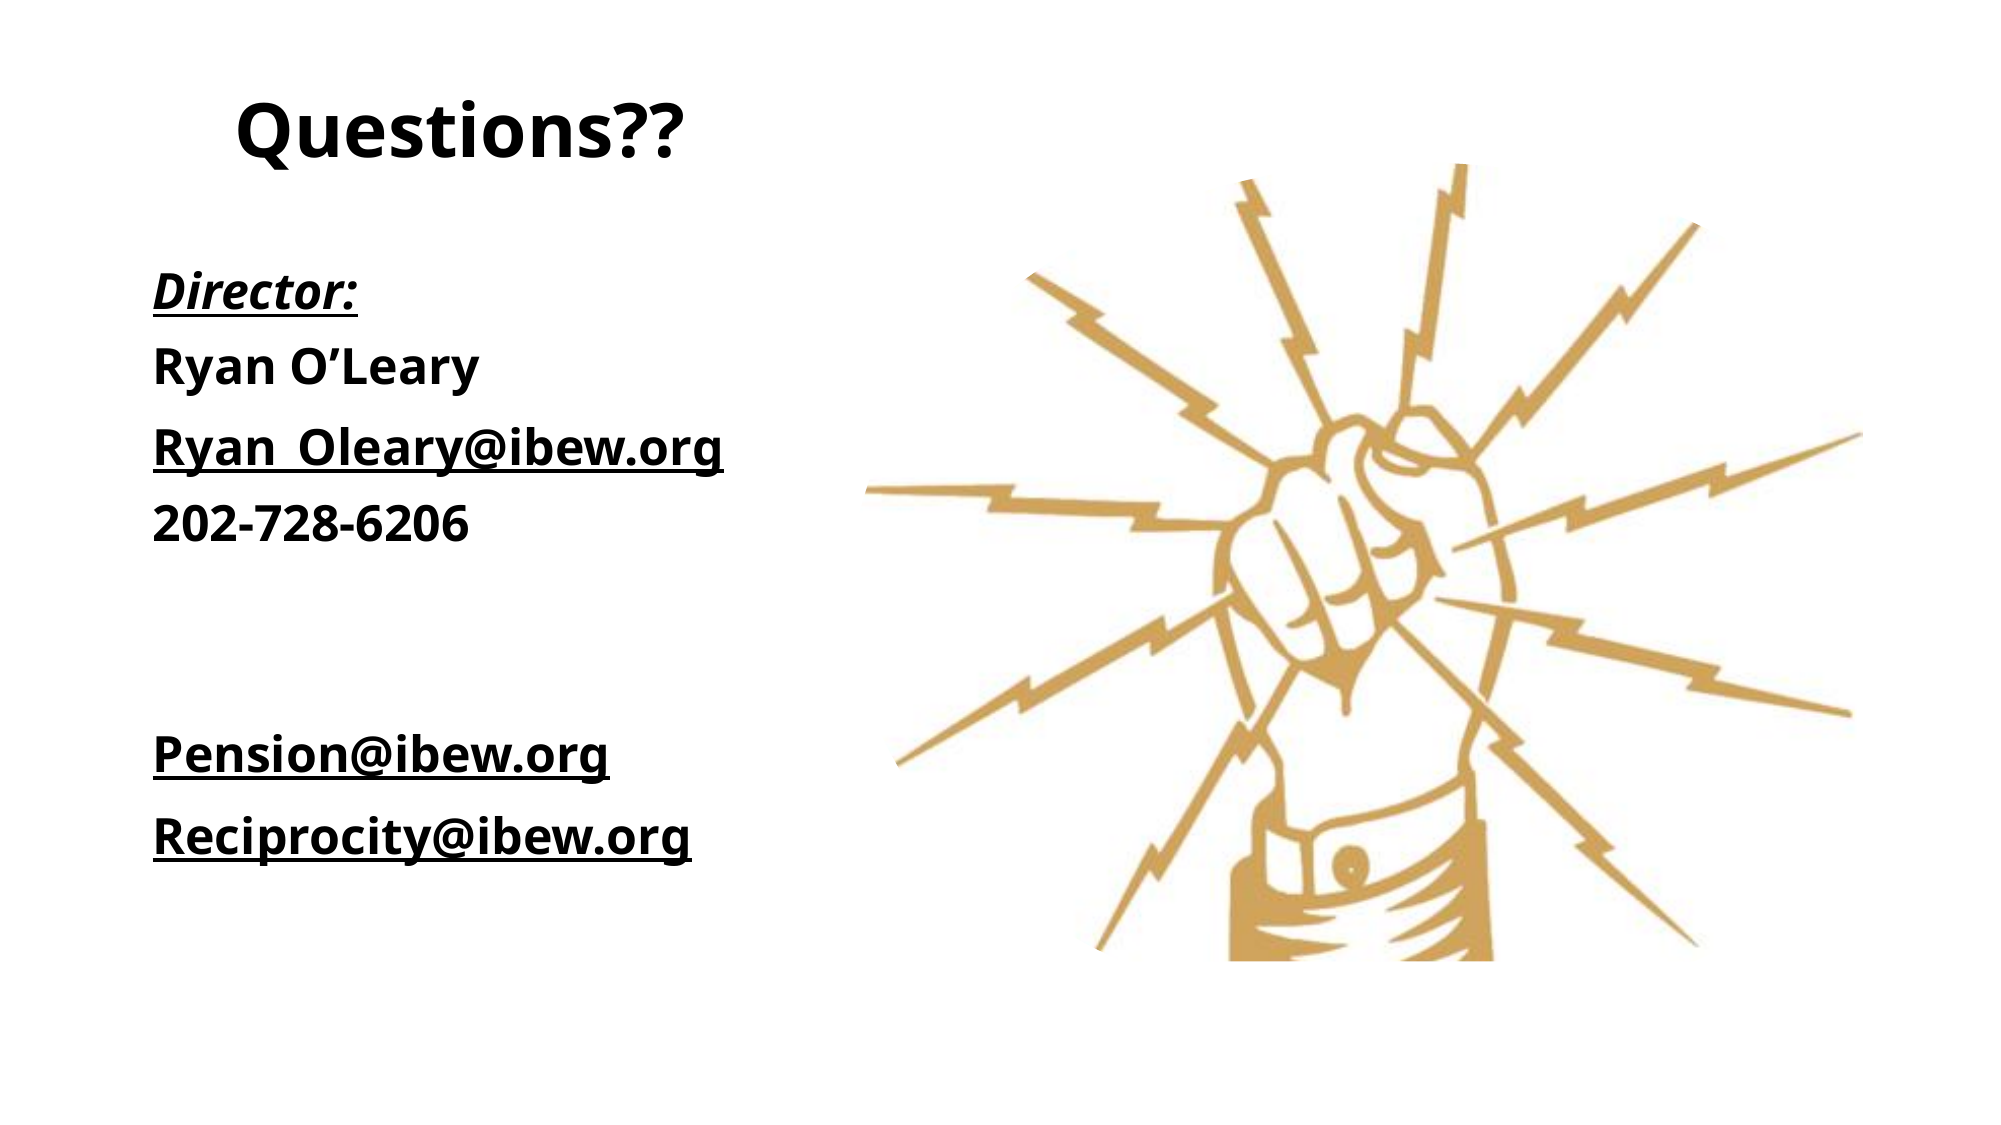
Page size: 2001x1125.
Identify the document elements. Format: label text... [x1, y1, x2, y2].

list Director: Ryan O’Leary Ryan_Oleary@ibew.org 202-728-6206 Pension@ibew.org Reciprocity@ibew.org [137, 259, 851, 963]
picture [850, 161, 1863, 962]
title Questions?? [137, 75, 783, 182]
